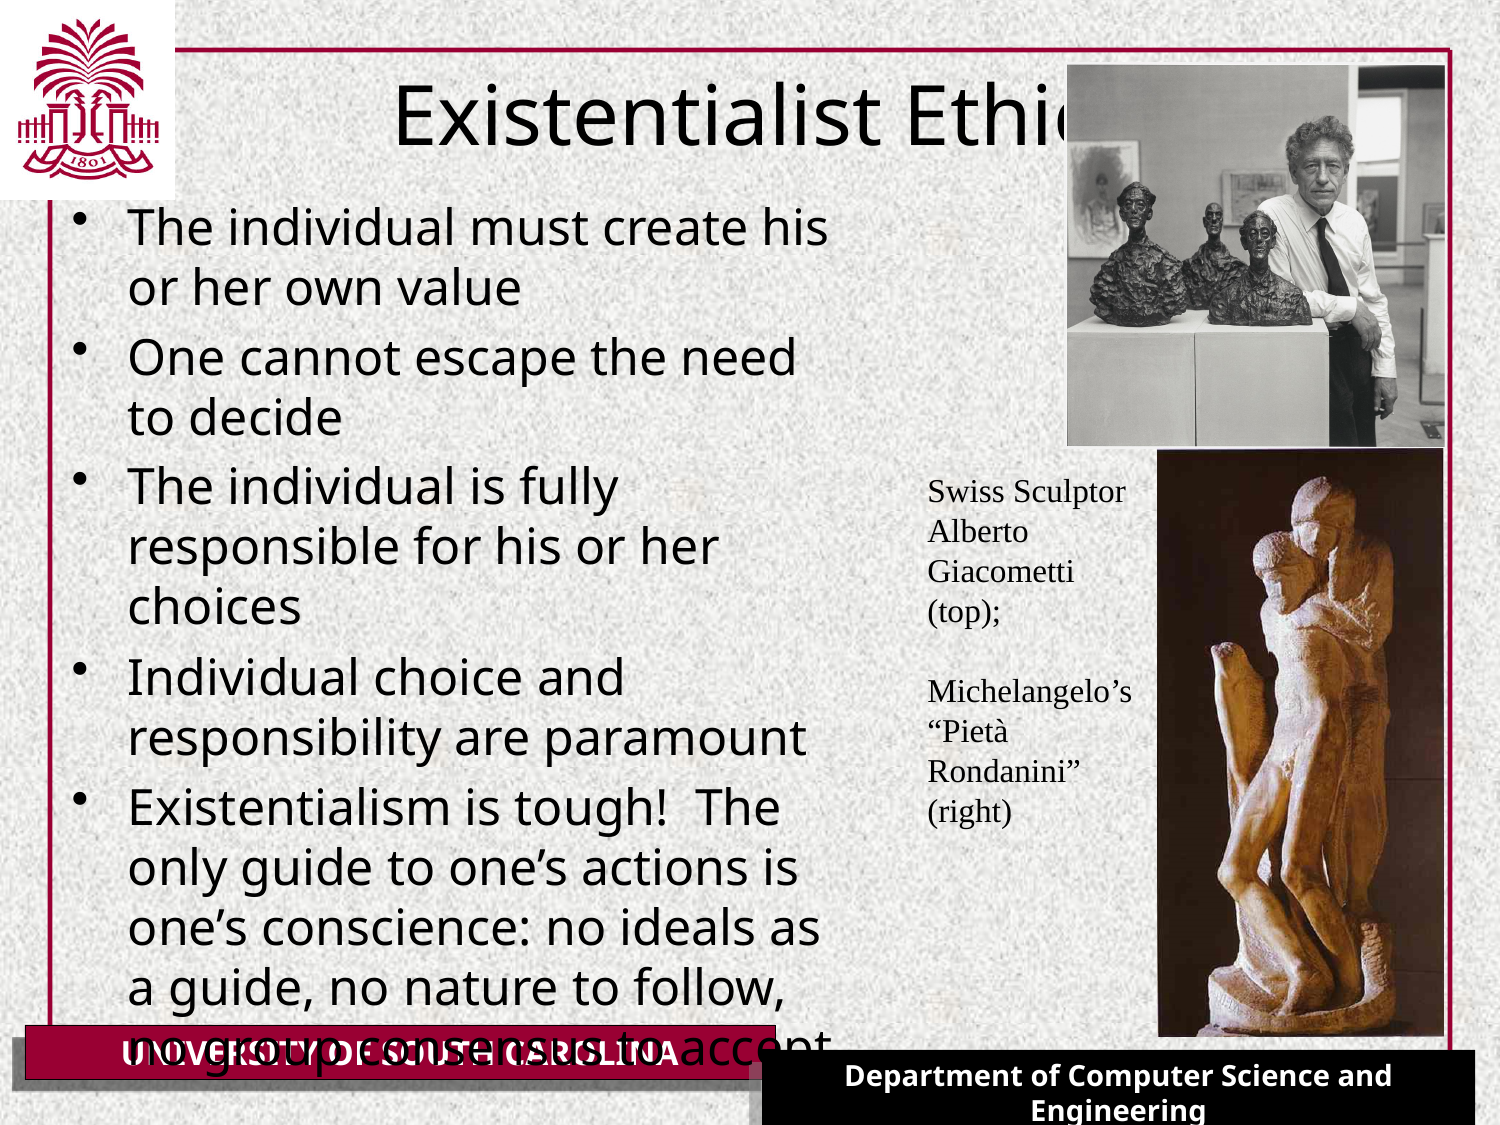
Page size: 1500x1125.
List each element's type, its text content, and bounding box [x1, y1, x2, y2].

text_box Swiss Sculptor Alberto Giacometti (top); Michelangelo’s “Pietà Rondanini” (right) [912, 462, 1152, 837]
picture [0, 0, 1500, 1125]
title Existentialist Ethics [112, 62, 1061, 163]
picture [13, 1038, 749, 1091]
list The individual must create his or her own value One cannot escape the need to decide The individual is fully responsible for his or her choices Individual choice and responsibility are paramount Existentialism is tough! The only guide to one’s actions is one’s conscience: no ideals as a guide, no nature to follow, no group consensus to accept [56, 187, 868, 1075]
